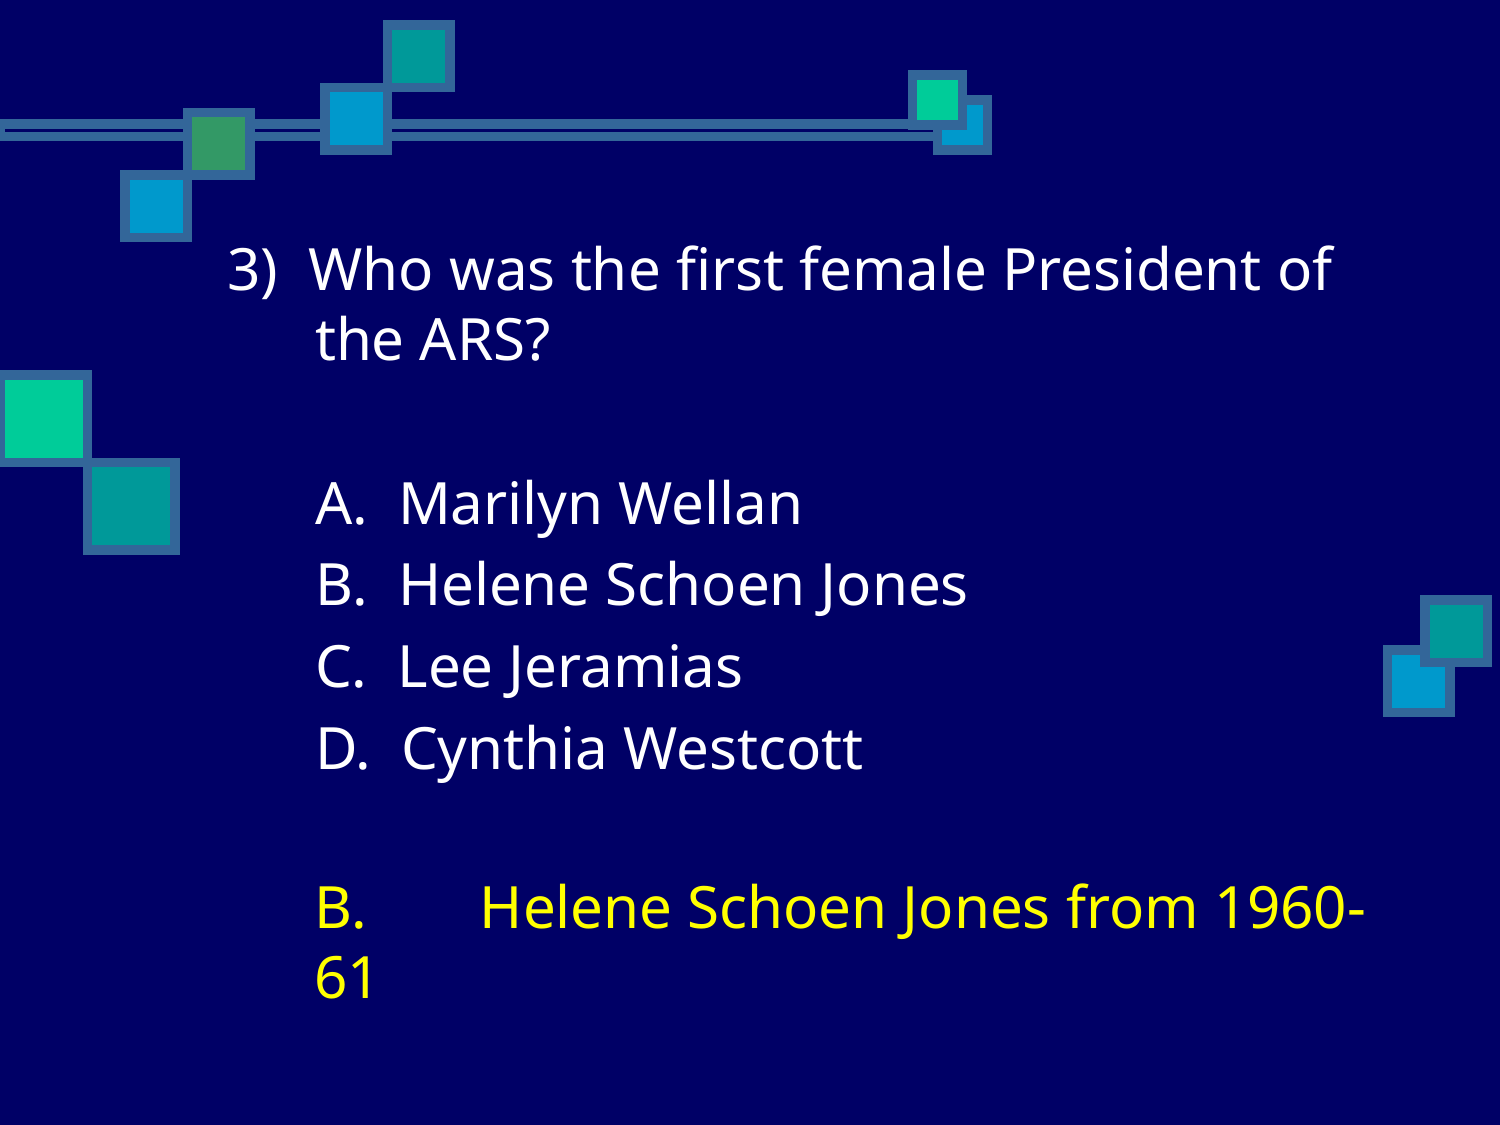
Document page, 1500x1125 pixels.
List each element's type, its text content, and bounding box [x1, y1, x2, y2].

list 3) Who was the first female President of the ARS? A. Marilyn Wellan B. Helene Schoen Jones C. Lee Jeramias D. Cynthia Westcott [212, 224, 1375, 838]
text_box B. Helene Schoen Jones from 1960-61 [225, 862, 1388, 1018]
